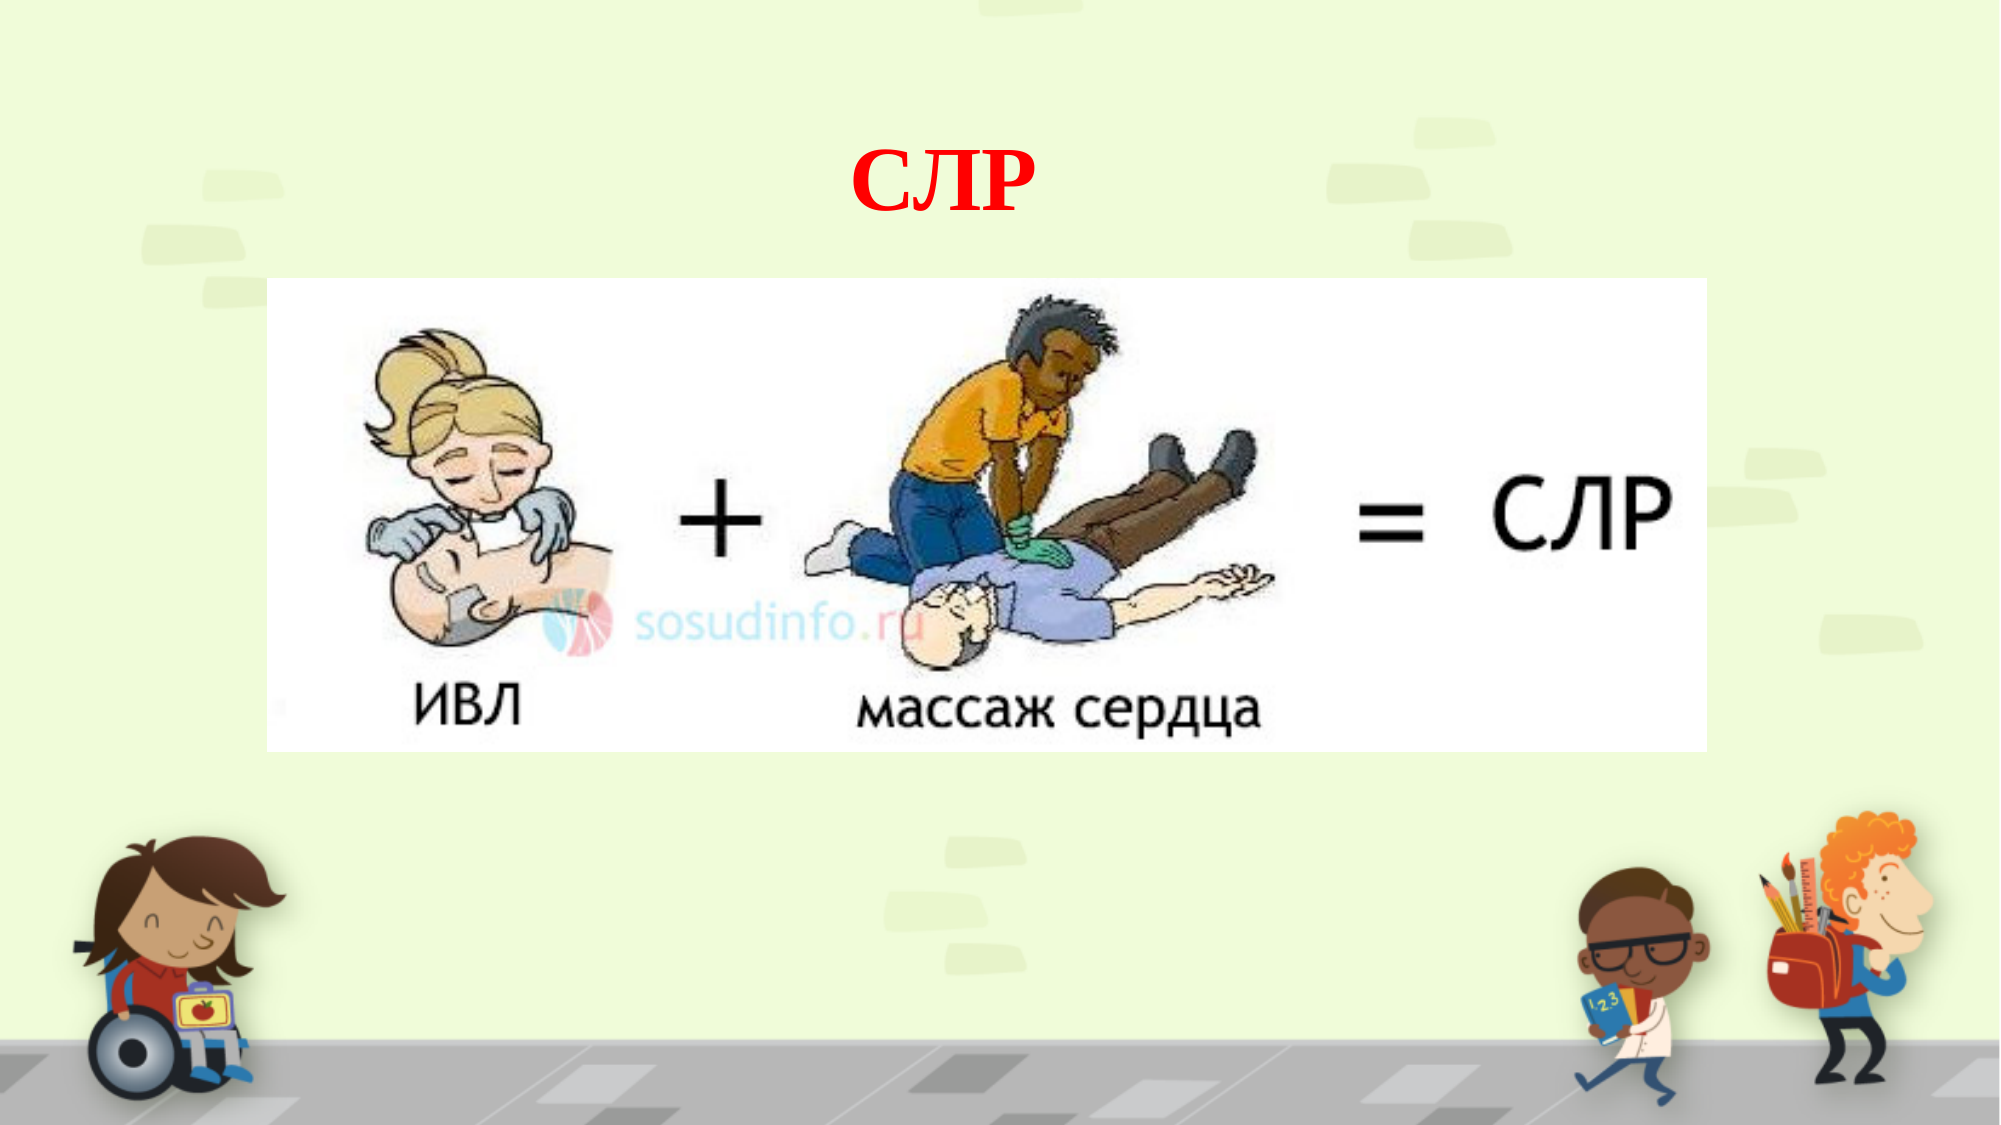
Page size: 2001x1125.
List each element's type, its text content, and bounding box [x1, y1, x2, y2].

title СЛР [137, 59, 1750, 238]
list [267, 278, 1707, 752]
picture [0, 0, 2000, 1125]
